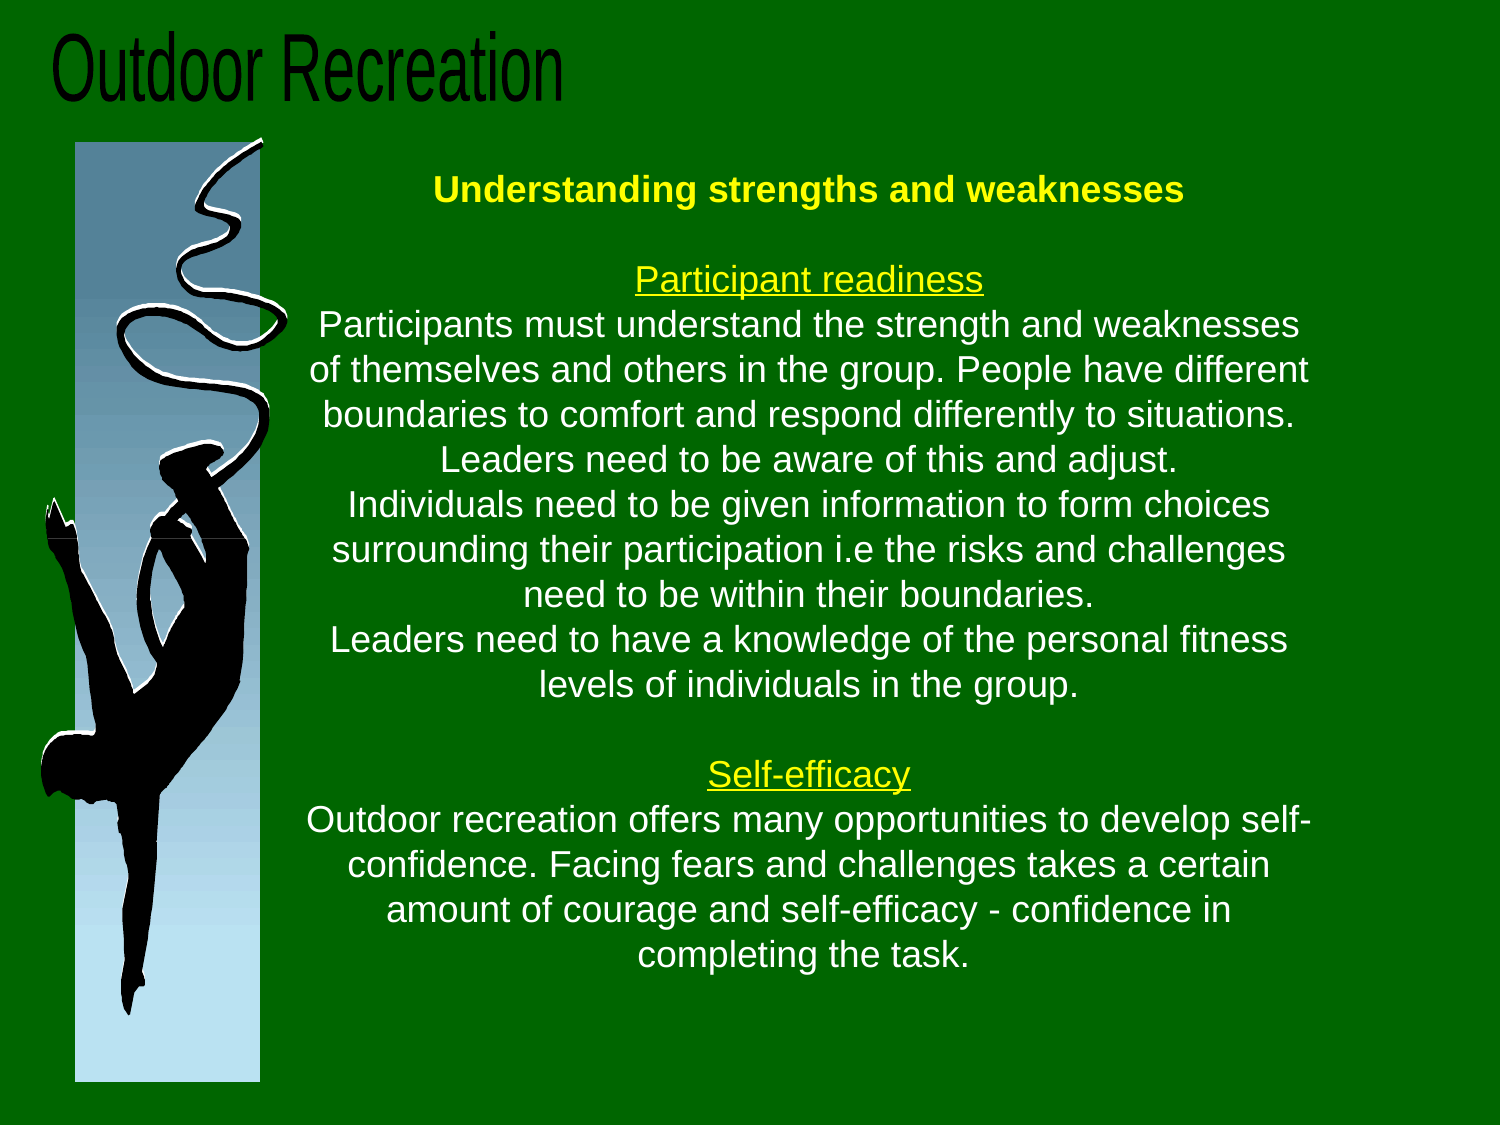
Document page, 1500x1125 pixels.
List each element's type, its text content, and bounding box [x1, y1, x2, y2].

picture [40, 136, 289, 1083]
text_box Understanding strengths and weaknesses Participant readiness Participants must understand the strength and weaknesses of themselves and others in the group. People have different boundaries to comfort and respond differently to situations. Leaders need to be aware of this and adjust. Individuals need to be given information to form choices surrounding their participation i.e the risks and challenges need to be within their boundaries. Leaders need to have a knowledge of the personal fitness levels of individuals in the group. Self-efficacy Outdoor recreation offers many opportunities to develop self-confidence. Facing fears and challenges takes a certain amount of courage and self-efficacy - confidence in completing the task. [147, 14, 1471, 1125]
